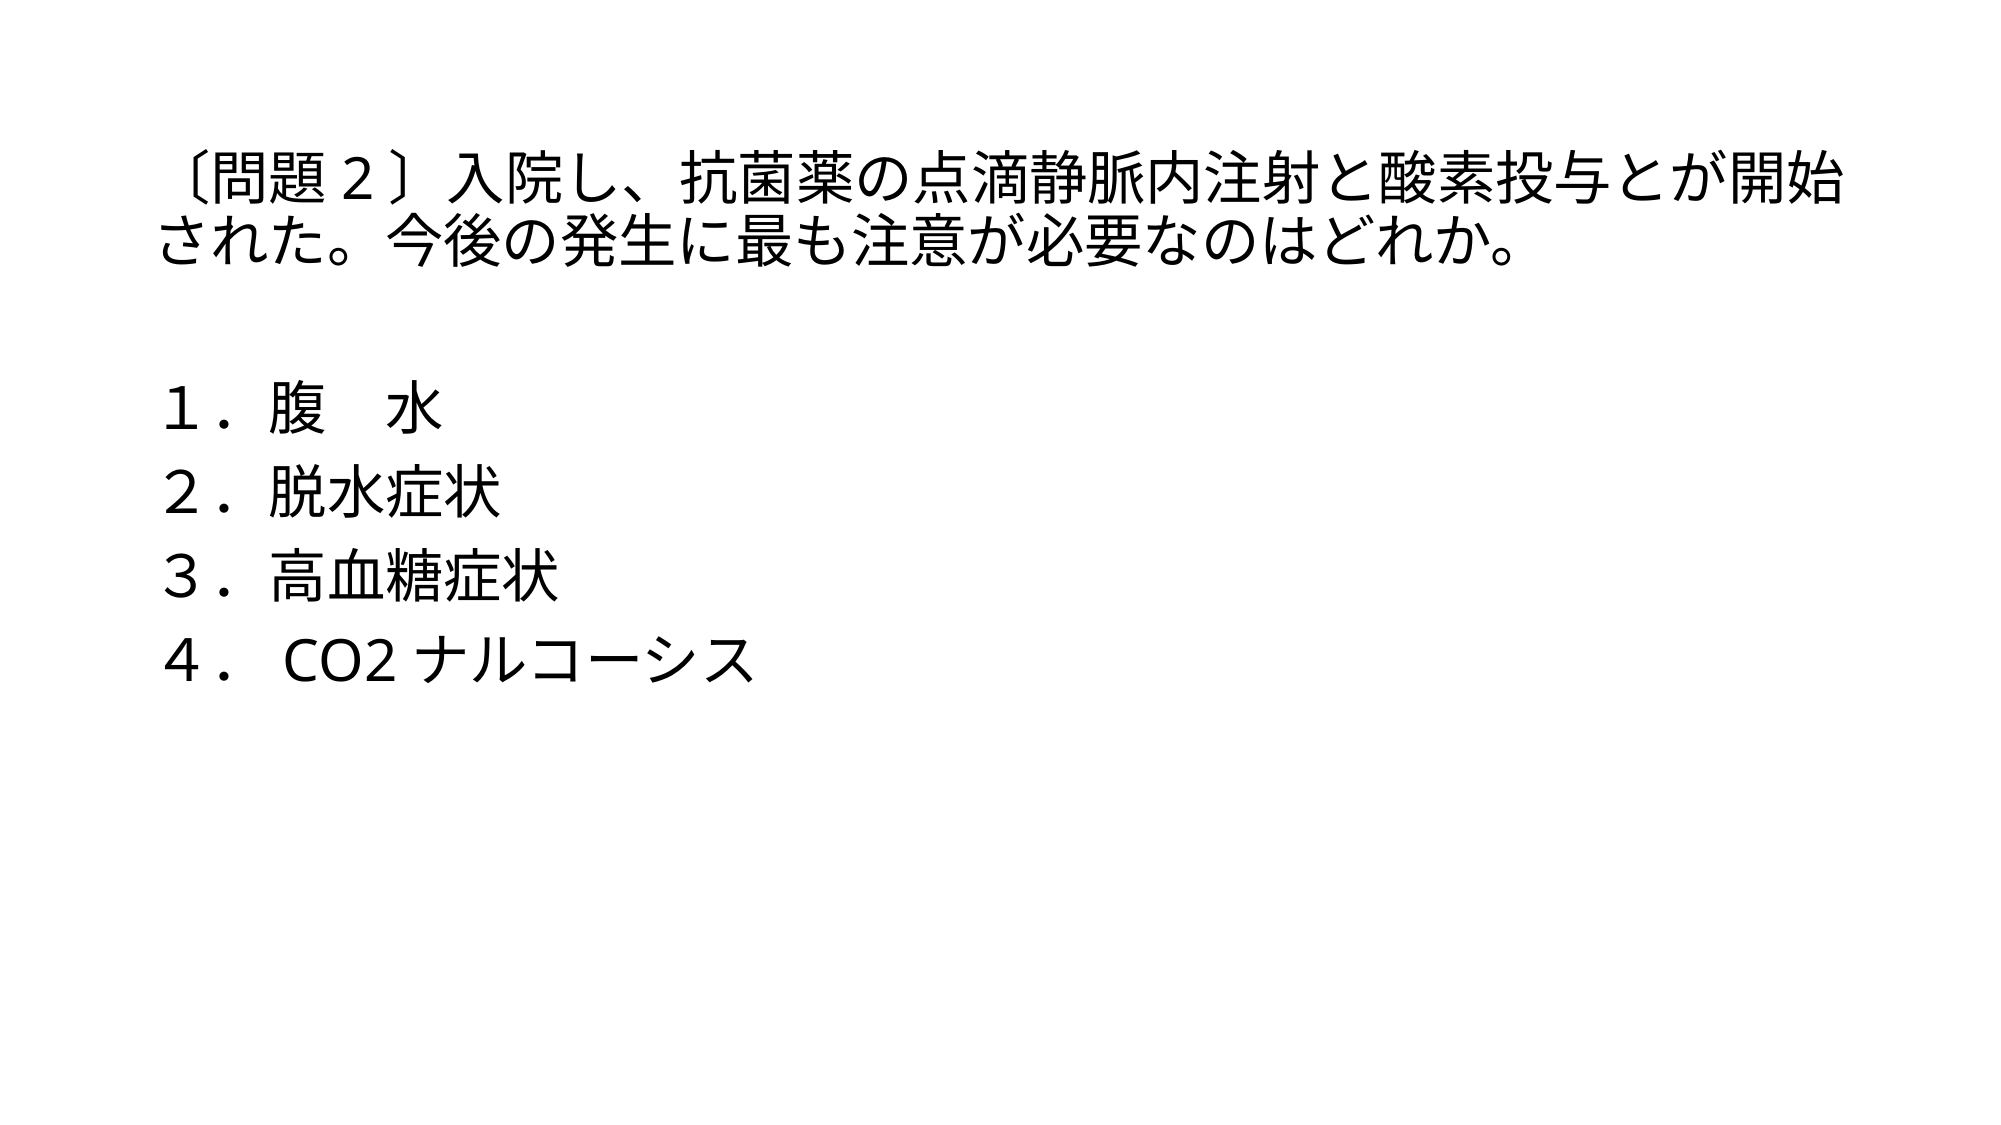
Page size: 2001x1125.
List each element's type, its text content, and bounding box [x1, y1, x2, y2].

list 〔問題2〕入院し、抗菌薬の点滴静脈内注射と酸素投与とが開始された。今後の発生に最も注意が必要なのはどれか。 １．腹 水 ２．脱水症状 ３．高血糖症状 ４．CO2ナルコーシス [137, 141, 1863, 1014]
